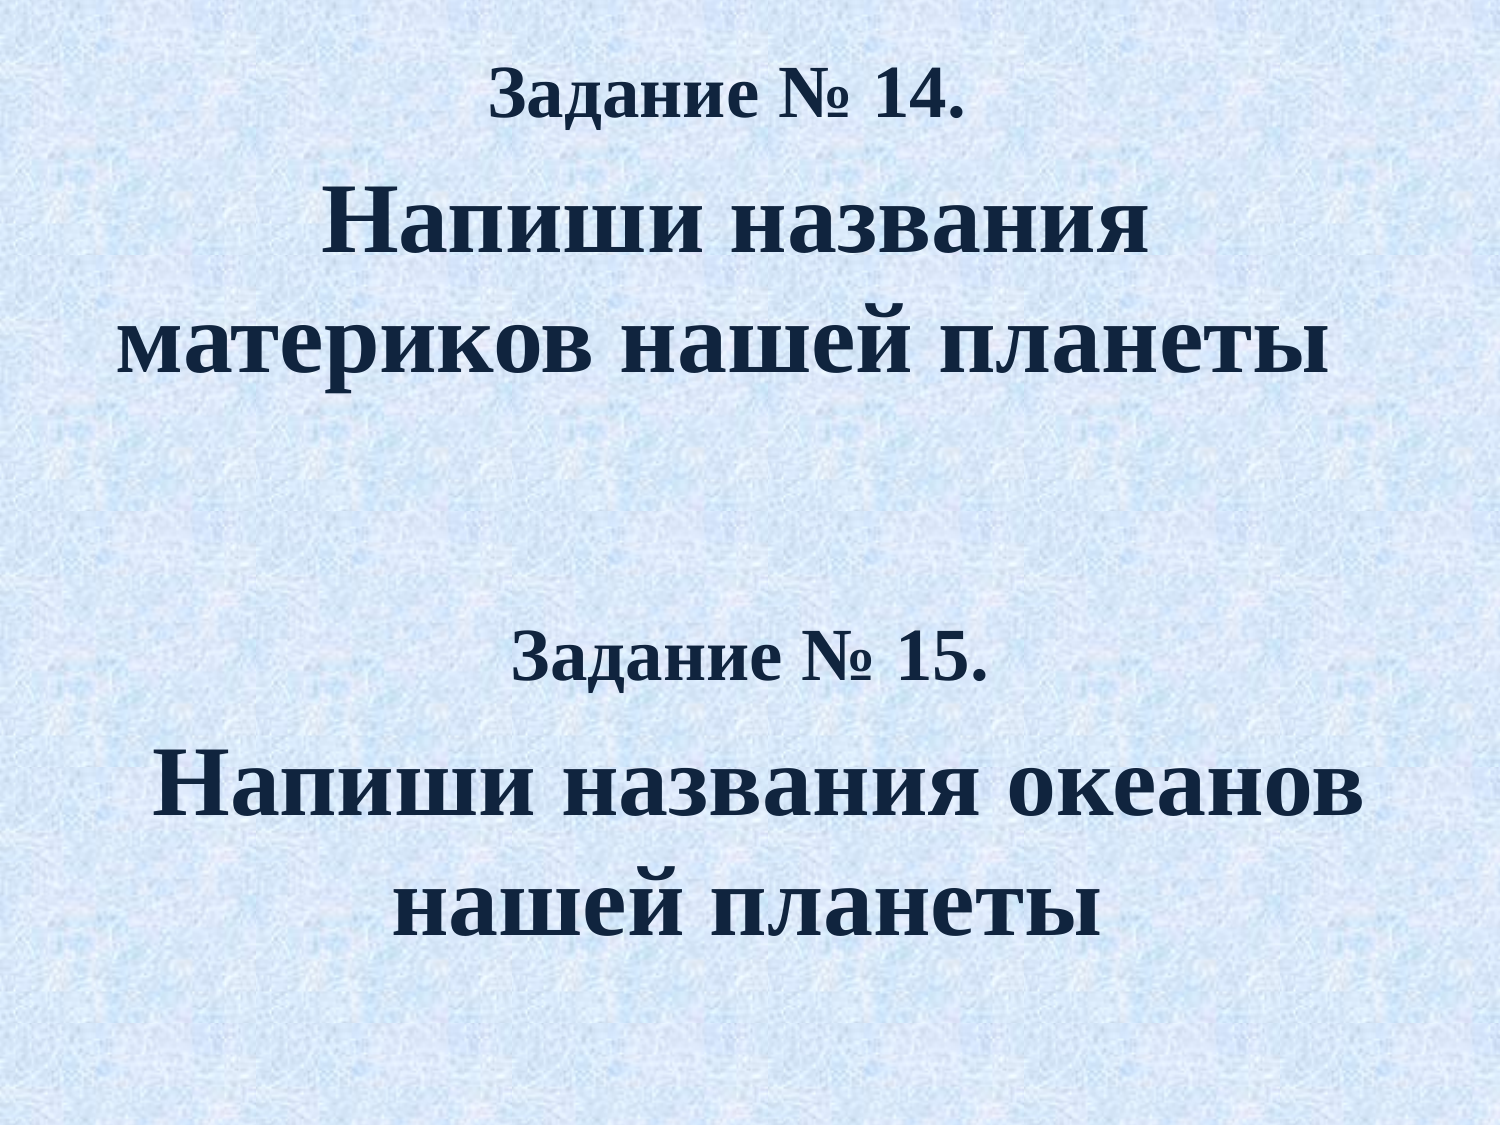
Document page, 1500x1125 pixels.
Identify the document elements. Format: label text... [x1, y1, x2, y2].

text_box Задание № 14. Напиши названия материков нашей планеты [93, 35, 1379, 153]
picture [0, 0, 1500, 1125]
text_box Задание № 15. Напиши названия океанов нашей планеты [117, 597, 1402, 715]
